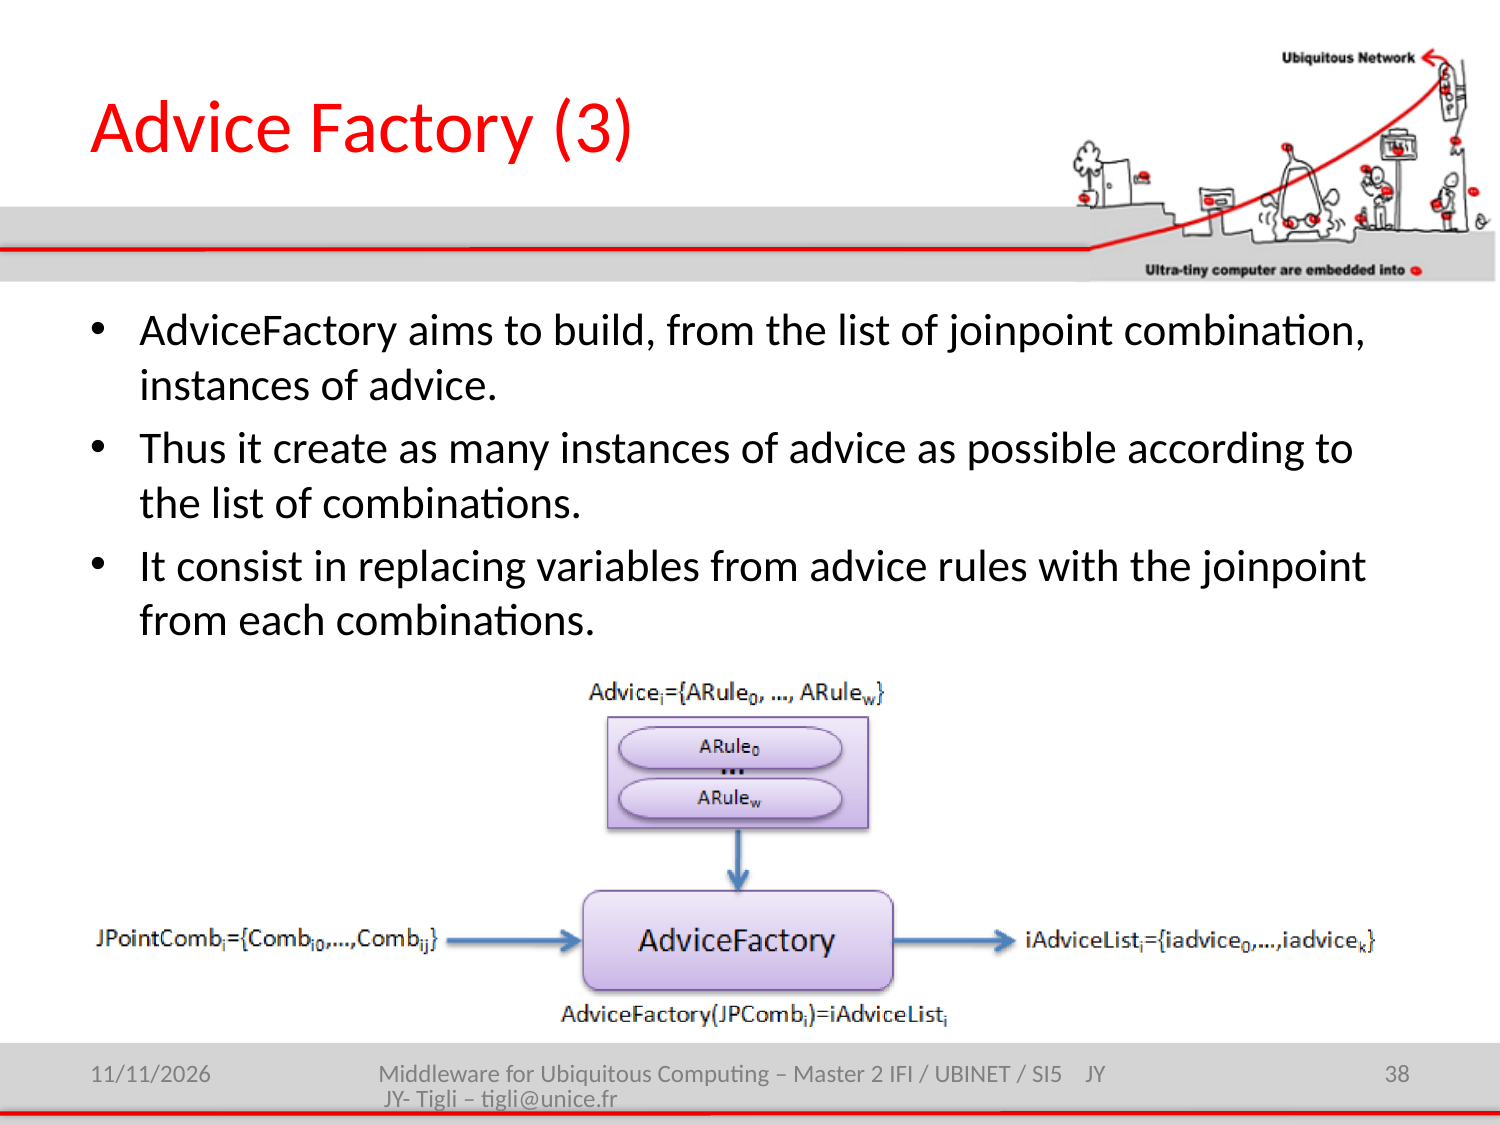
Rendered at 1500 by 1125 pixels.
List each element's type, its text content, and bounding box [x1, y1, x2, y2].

picture [64, 656, 1424, 1031]
footer Middleware for Ubiquitous Computing – Master 2 IFI / UBINET / SI5 JY JY- Tigli – tigli@unice.fr [363, 1042, 1126, 1103]
slide_number 38 [1253, 1042, 1425, 1103]
list AdviceFactory aims to build, from the list of joinpoint combination, instances of advice. Thus it create as many instances of advice as possible according to the list of combinations. It consist in replacing variables from advice rules with the joinpoint from each combinations. [75, 292, 1425, 657]
title Advice Factory (3) [75, 45, 1079, 200]
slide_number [75, 1042, 247, 1103]
picture [1071, 0, 1500, 291]
